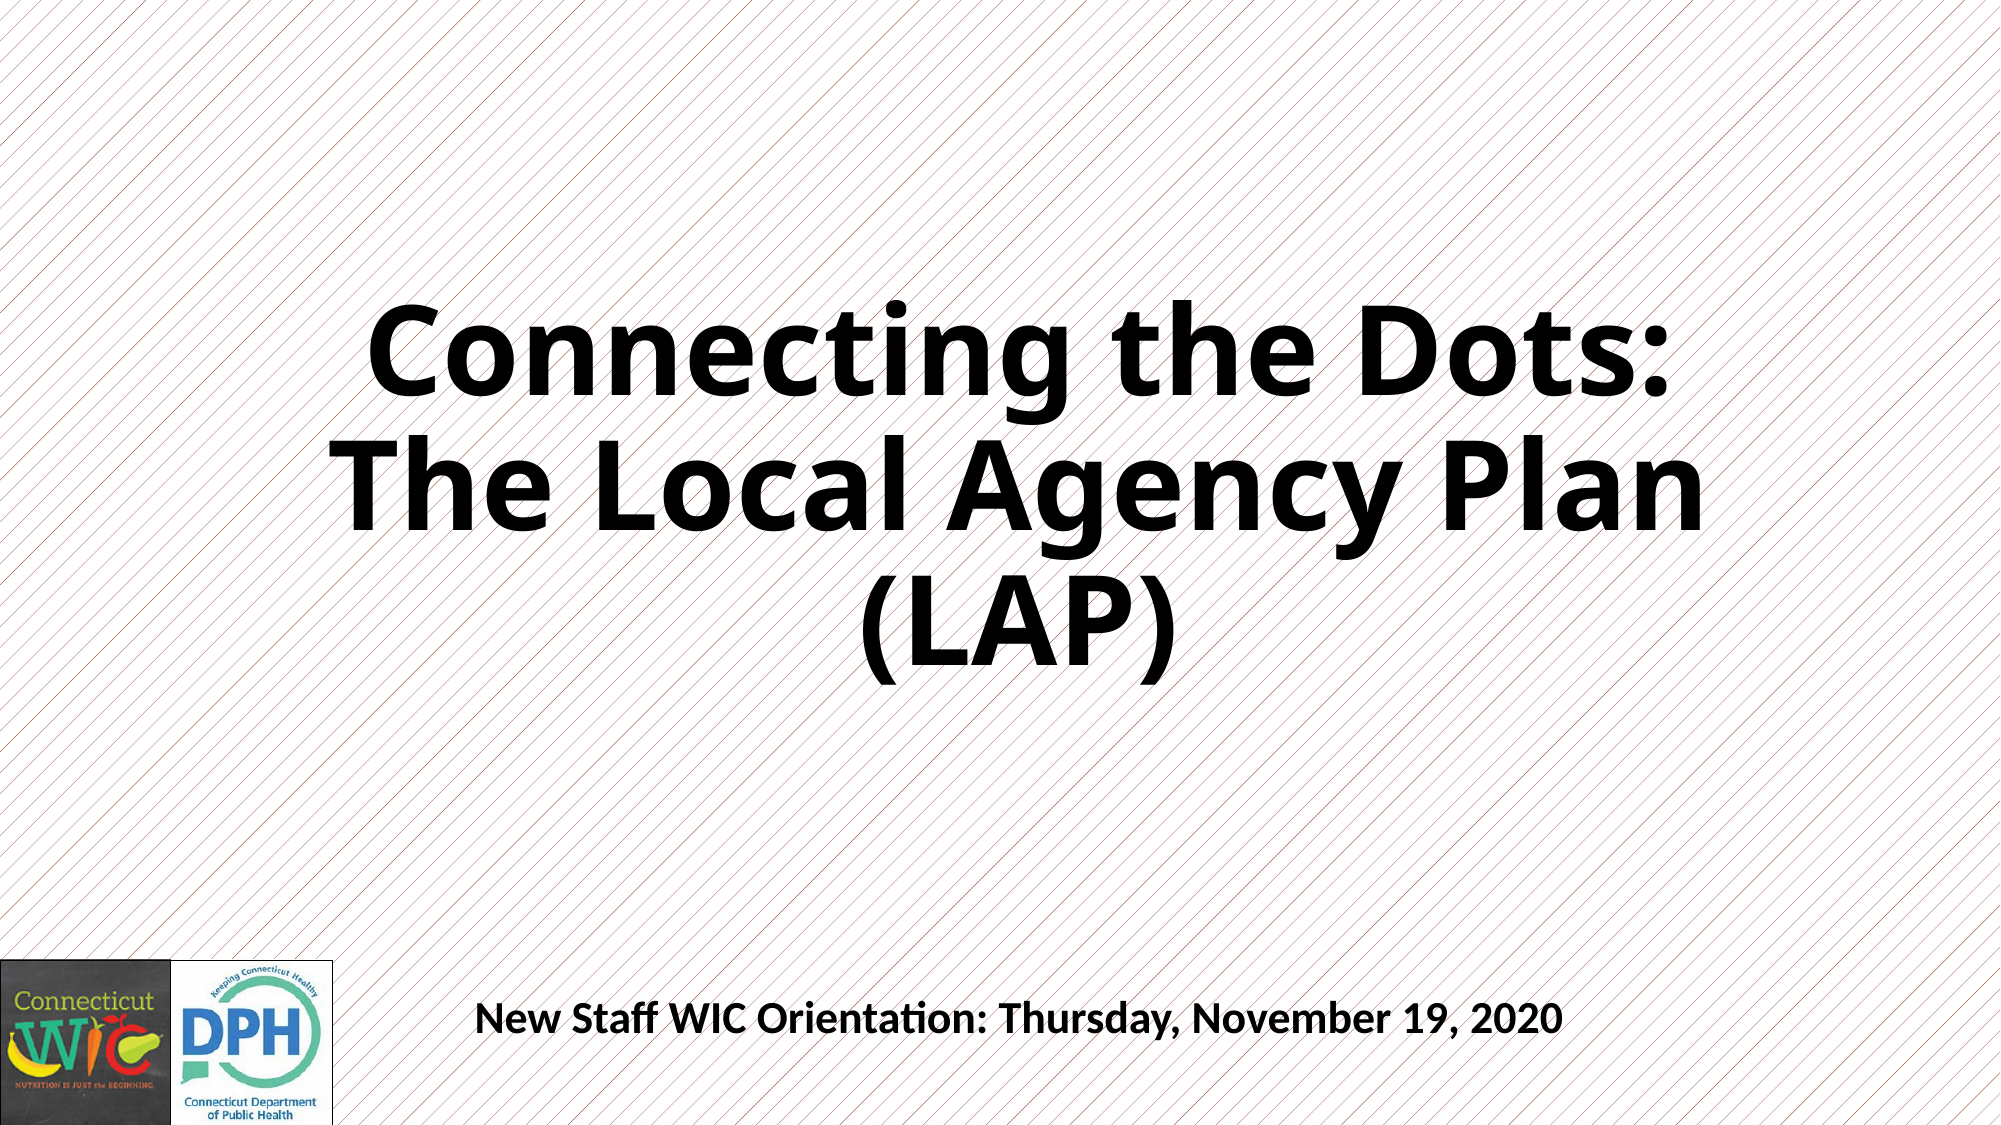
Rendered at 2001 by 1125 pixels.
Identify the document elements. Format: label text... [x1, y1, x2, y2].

text_box New Staff WIC Orientation: Thursday, November 19, 2020 [450, 980, 1589, 1051]
title Connecting the Dots: The Local Agency Plan (LAP) [269, 308, 1770, 701]
picture [0, 959, 333, 1125]
